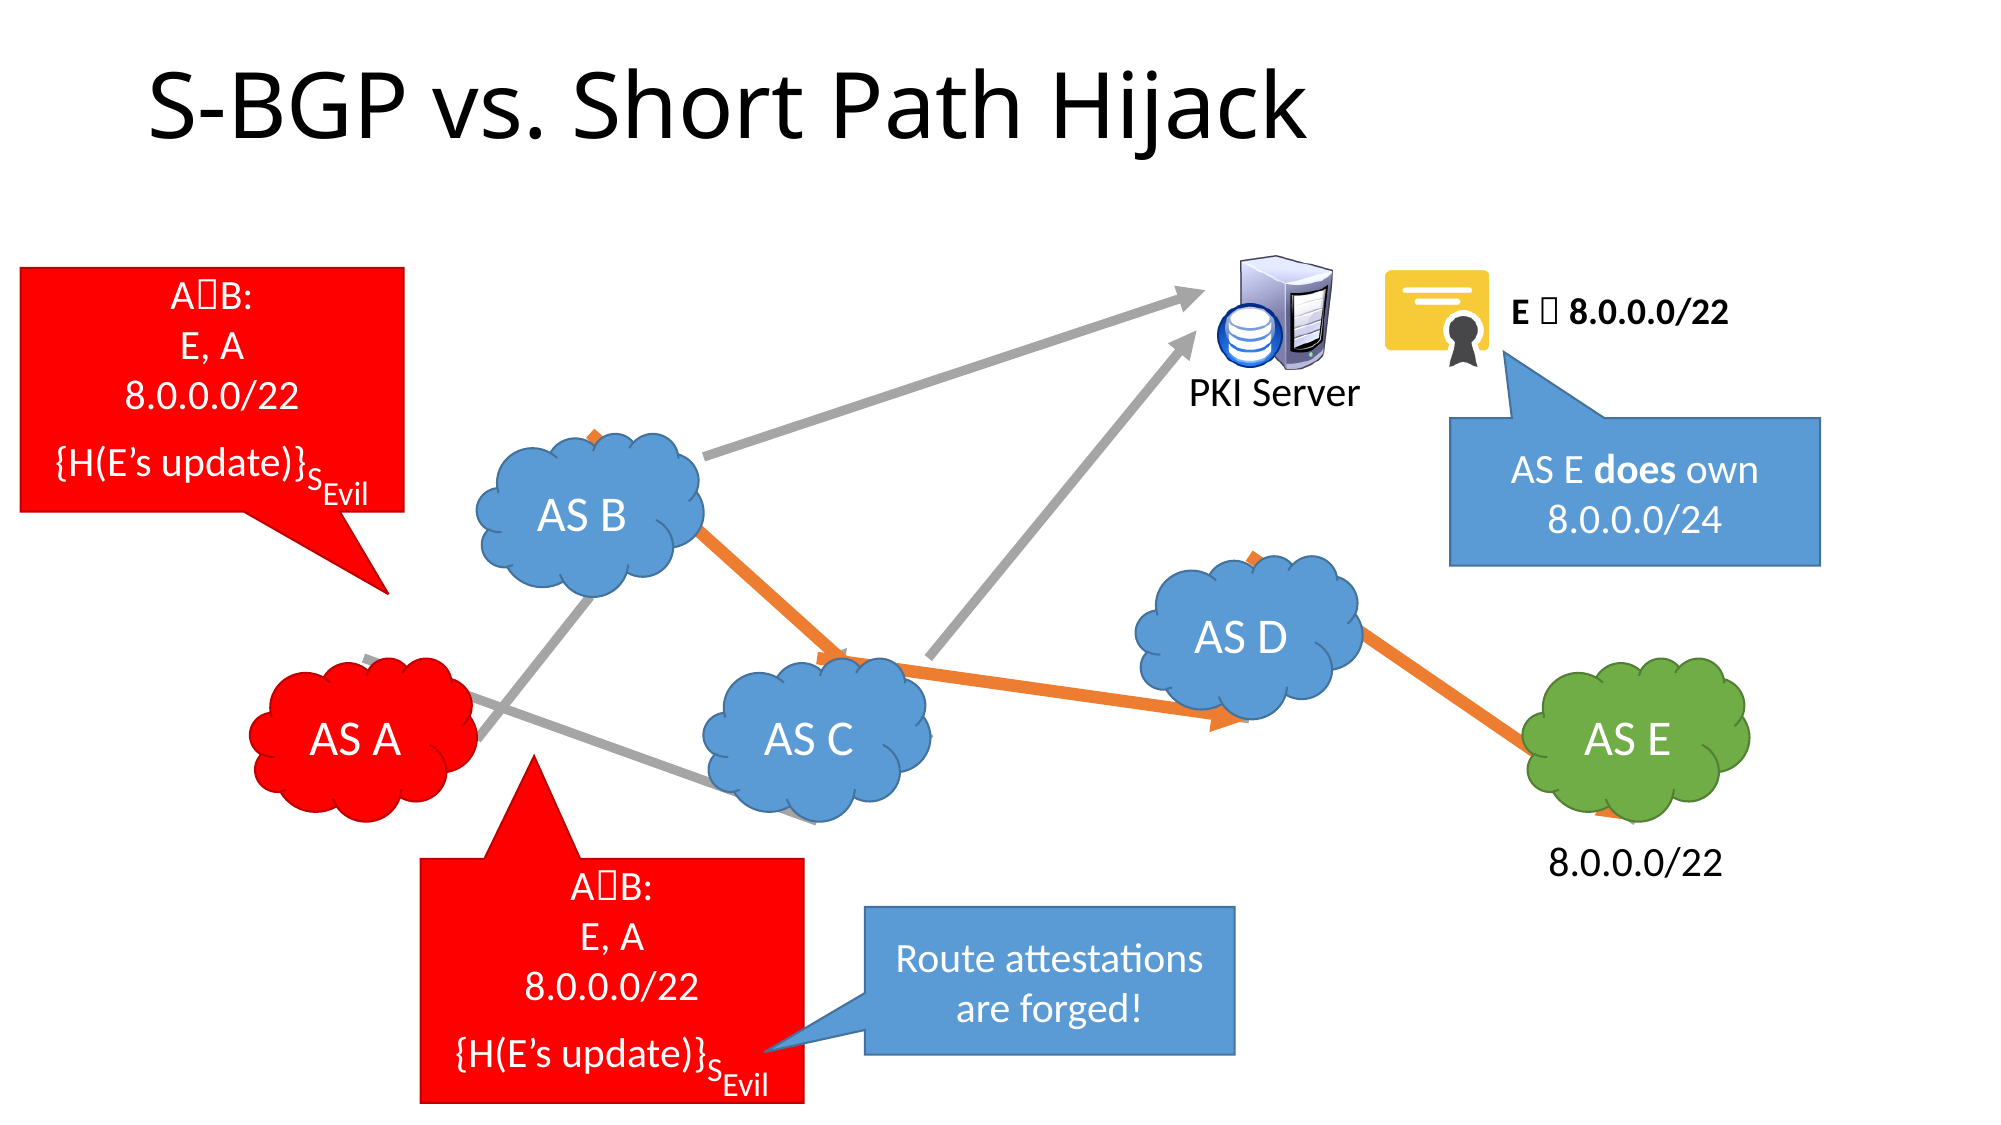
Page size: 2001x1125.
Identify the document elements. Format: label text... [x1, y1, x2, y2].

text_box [703, 290, 1206, 457]
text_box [363, 514, 478, 668]
text_box 8.0.0.0/22 [1533, 827, 1739, 893]
text_box AS C [702, 657, 932, 823]
text_box AS A [248, 662, 478, 823]
text_box PKI Server [1206, 356, 1376, 422]
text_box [703, 514, 818, 668]
picture [1217, 255, 1333, 370]
text_box AS E [1521, 657, 1751, 823]
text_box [930, 659, 1137, 740]
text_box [1362, 637, 1524, 740]
text_box Route attestations are forged! [764, 905, 1236, 1056]
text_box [928, 330, 1197, 659]
text_box AS D [1139, 555, 1364, 721]
text_box AS B [475, 432, 705, 599]
text_box AB: E, A 8.0.0.0/22 {H(E’s update)}SEvil [19, 266, 405, 581]
text_box AB: E, A 8.0.0.0/22 {H(E’s update)}SEvil [419, 753, 805, 1104]
text_box AS E does own 8.0.0.0/24 [1449, 367, 1822, 567]
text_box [1385, 264, 1753, 367]
title S-BGP vs. Short Path Hijack [132, 0, 1858, 218]
